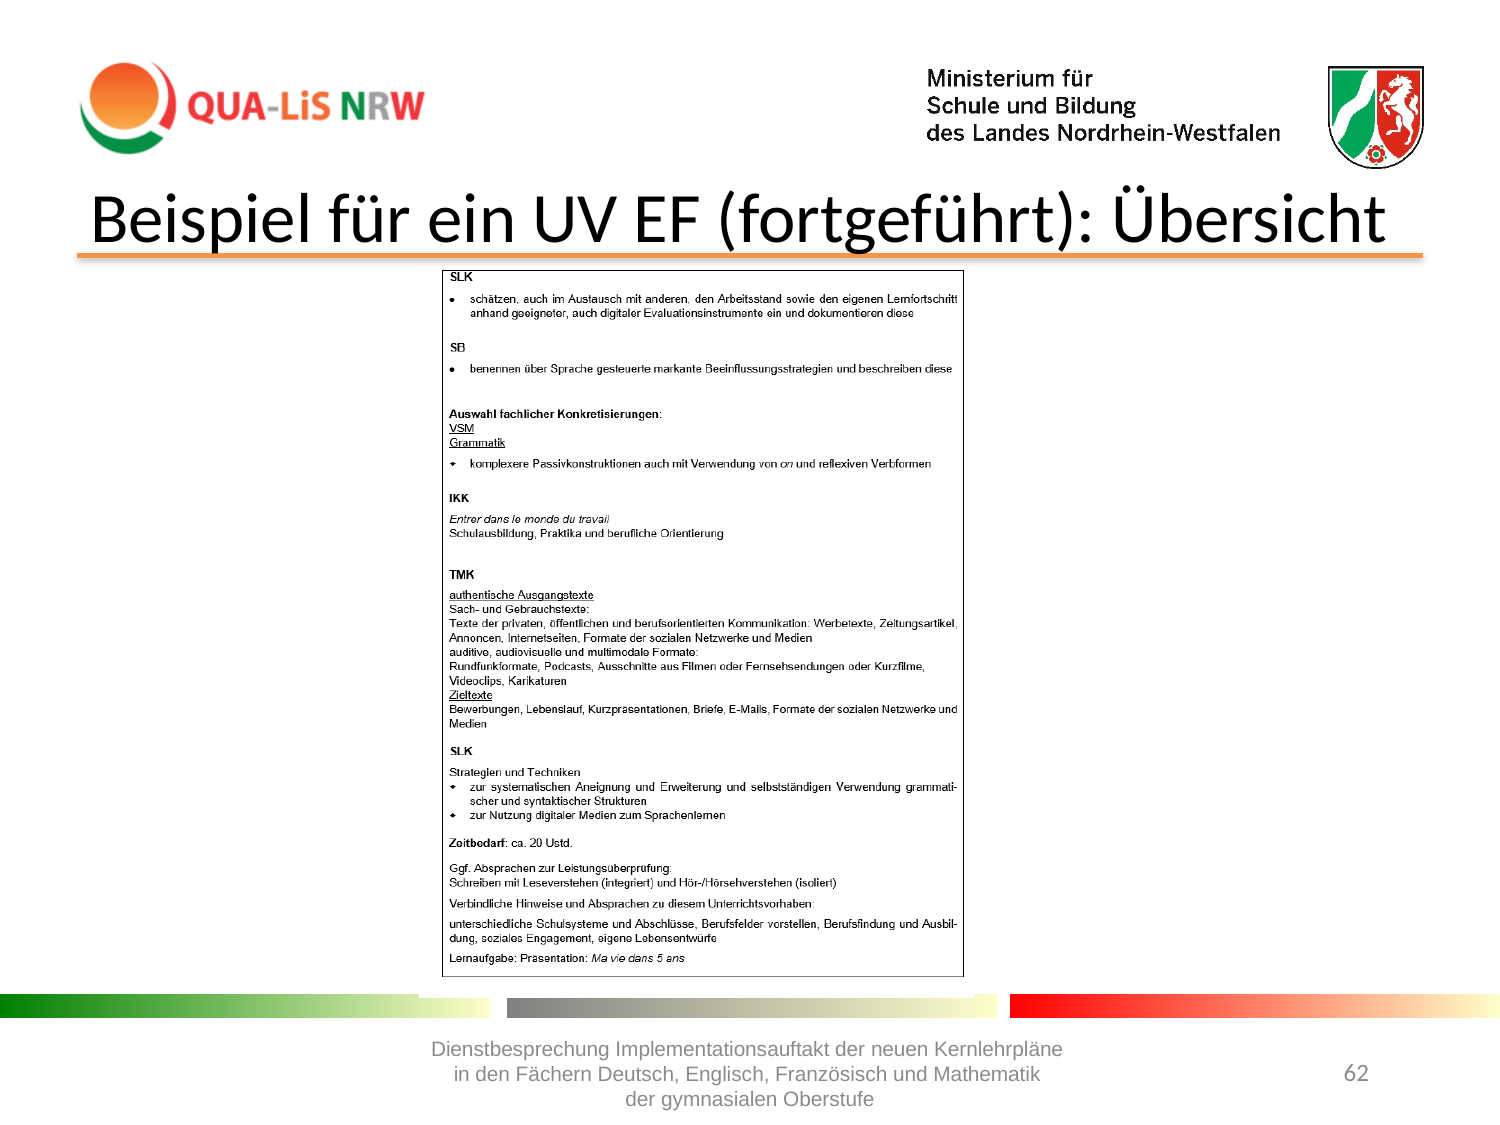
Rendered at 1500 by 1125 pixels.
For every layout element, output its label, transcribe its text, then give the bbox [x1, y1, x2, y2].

picture [927, 66, 1424, 169]
title Beispiel für ein UV EF (fortgeführt): Übersicht [75, 184, 1425, 244]
text_box 62 [1328, 1049, 1425, 1110]
picture [418, 266, 975, 998]
footer Dienstbesprechung Implementationsauftakt der neuen Kernlehrpläne in den Fächern Deutsch, Englisch, Französisch und Mathematik der gymnasialen Oberstufe [383, 1031, 1117, 1116]
picture [77, 55, 431, 158]
